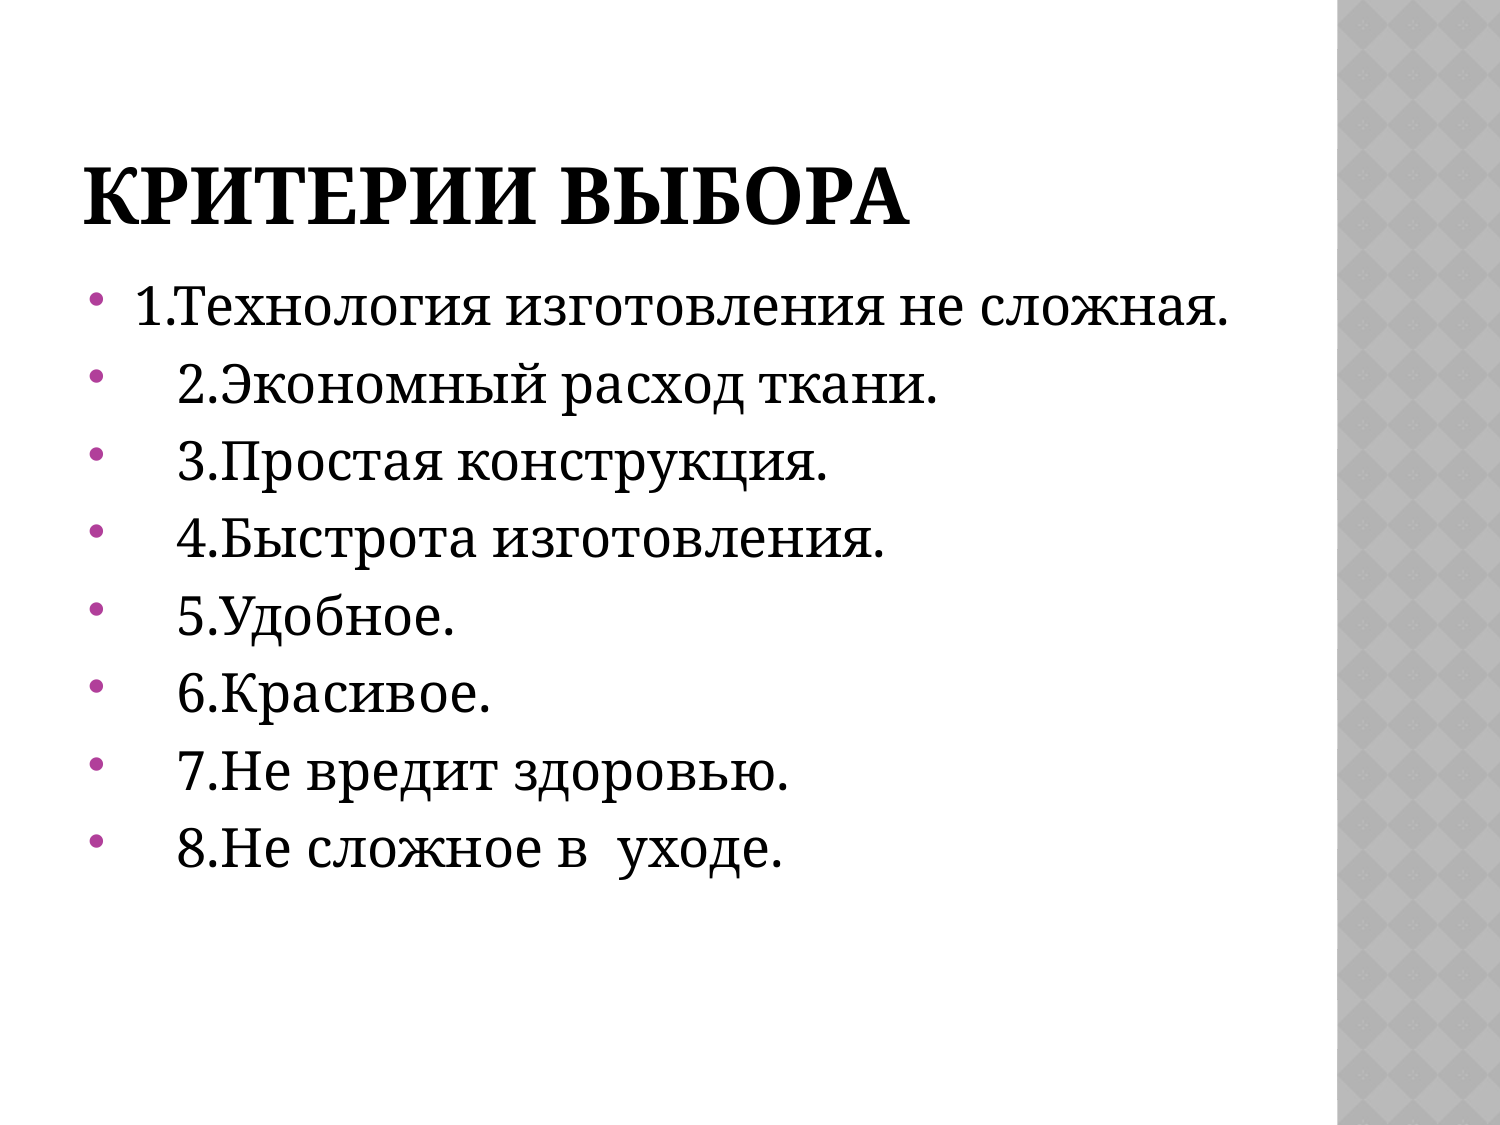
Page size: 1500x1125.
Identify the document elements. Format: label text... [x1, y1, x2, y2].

title Критерии выбора [75, 52, 1263, 240]
list 1.Технология изготовления не сложная. 2.Экономный расход ткани. 3.Простая конструкция. 4.Быстрота изготовления. 5.Удобное. 6.Красивое. 7.Не вредит здоровью. 8.Не сложное в уходе. [75, 264, 1263, 1059]
